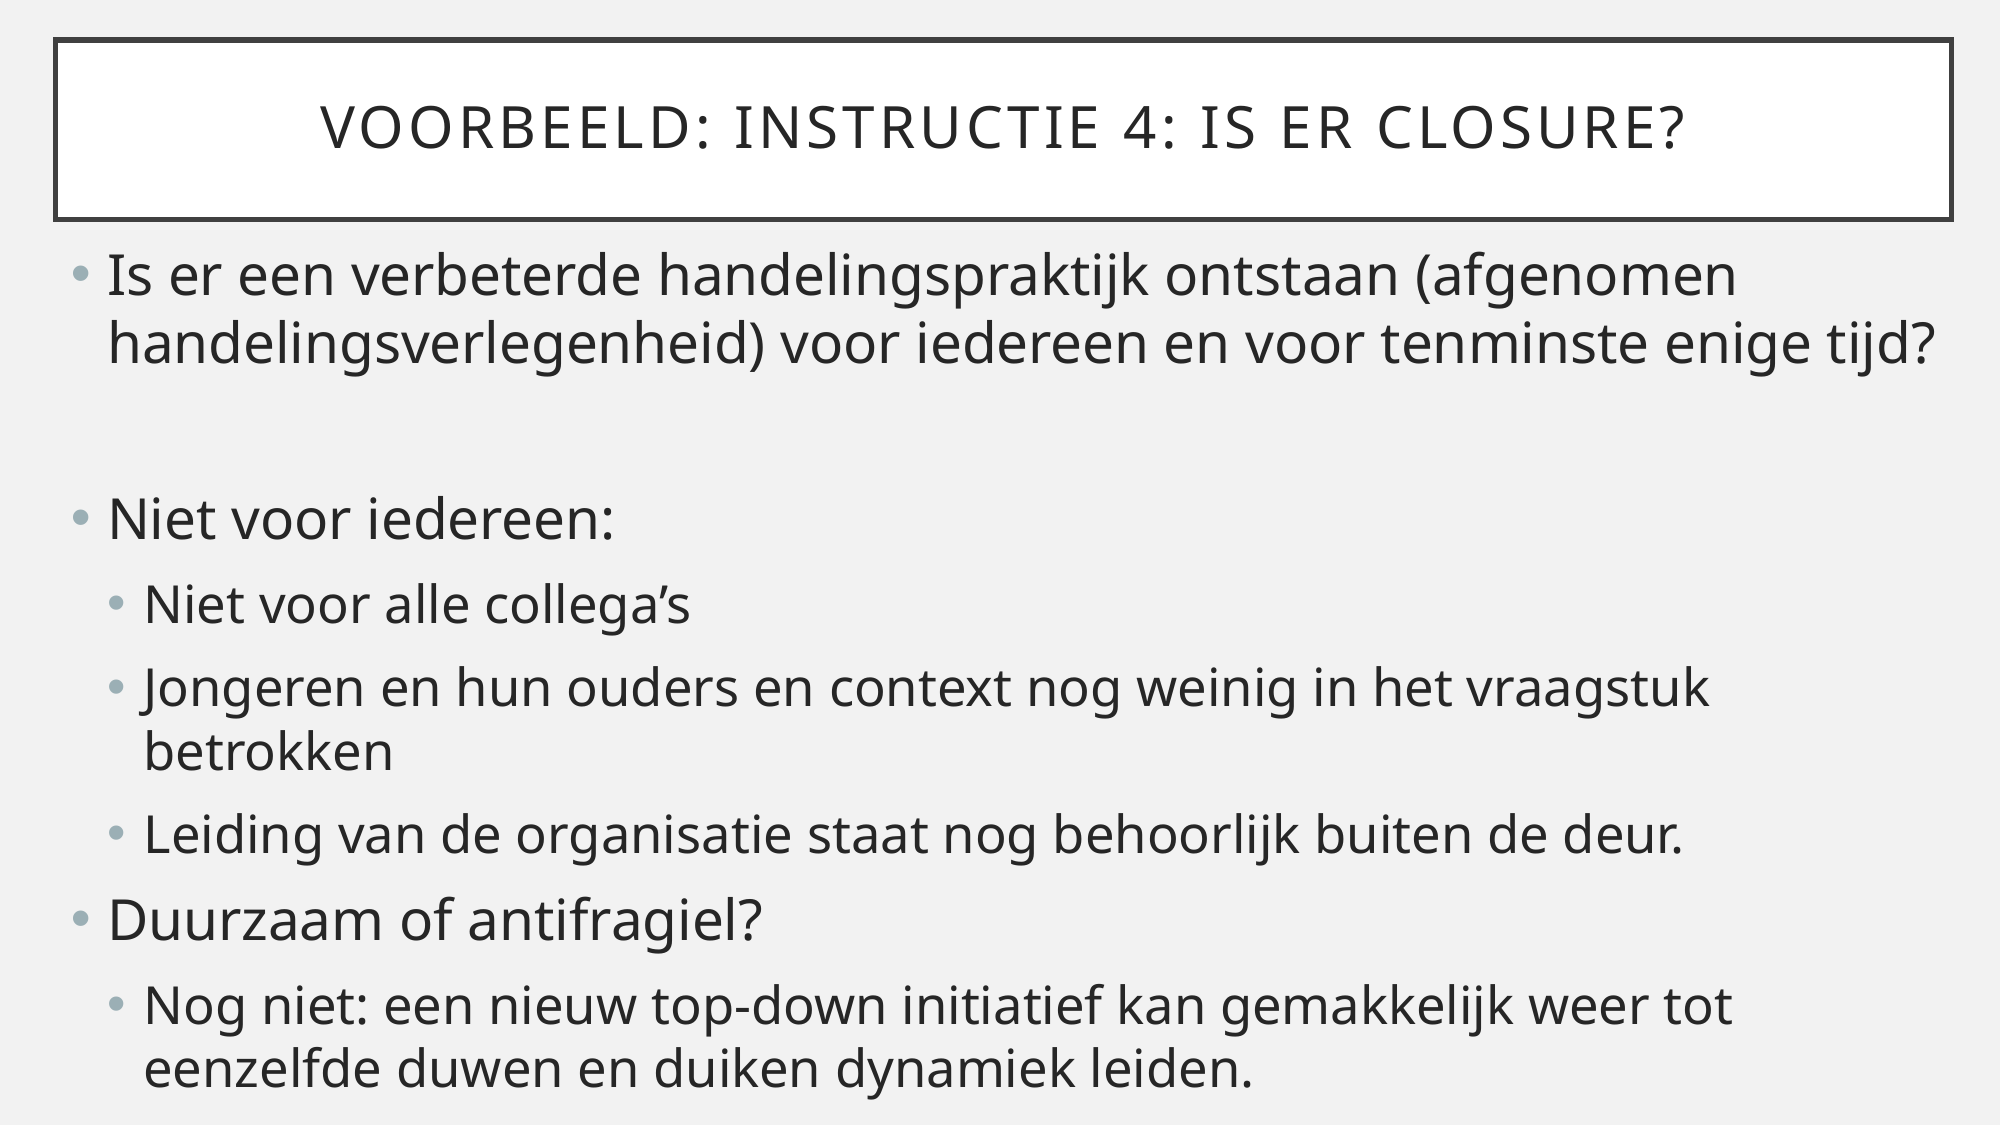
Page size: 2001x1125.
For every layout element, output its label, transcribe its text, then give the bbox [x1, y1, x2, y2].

list Is er een verbeterde handelingspraktijk ontstaan (afgenomen handelingsverlegenheid) voor iedereen en voor tenminste enige tijd? Niet voor iedereen: Niet voor alle collega’s Jongeren en hun ouders en context nog weinig in het vraagstuk betrokken Leiding van de organisatie staat nog behoorlijk buiten de deur. Duurzaam of antifragiel? Nog niet: een nieuw top-down initiatief kan gemakkelijk weer tot eenzelfde duwen en duiken dynamiek leiden. [55, 231, 1952, 1125]
title Voorbeeld: instructie 4: Is er closure? [53, 37, 1954, 222]
